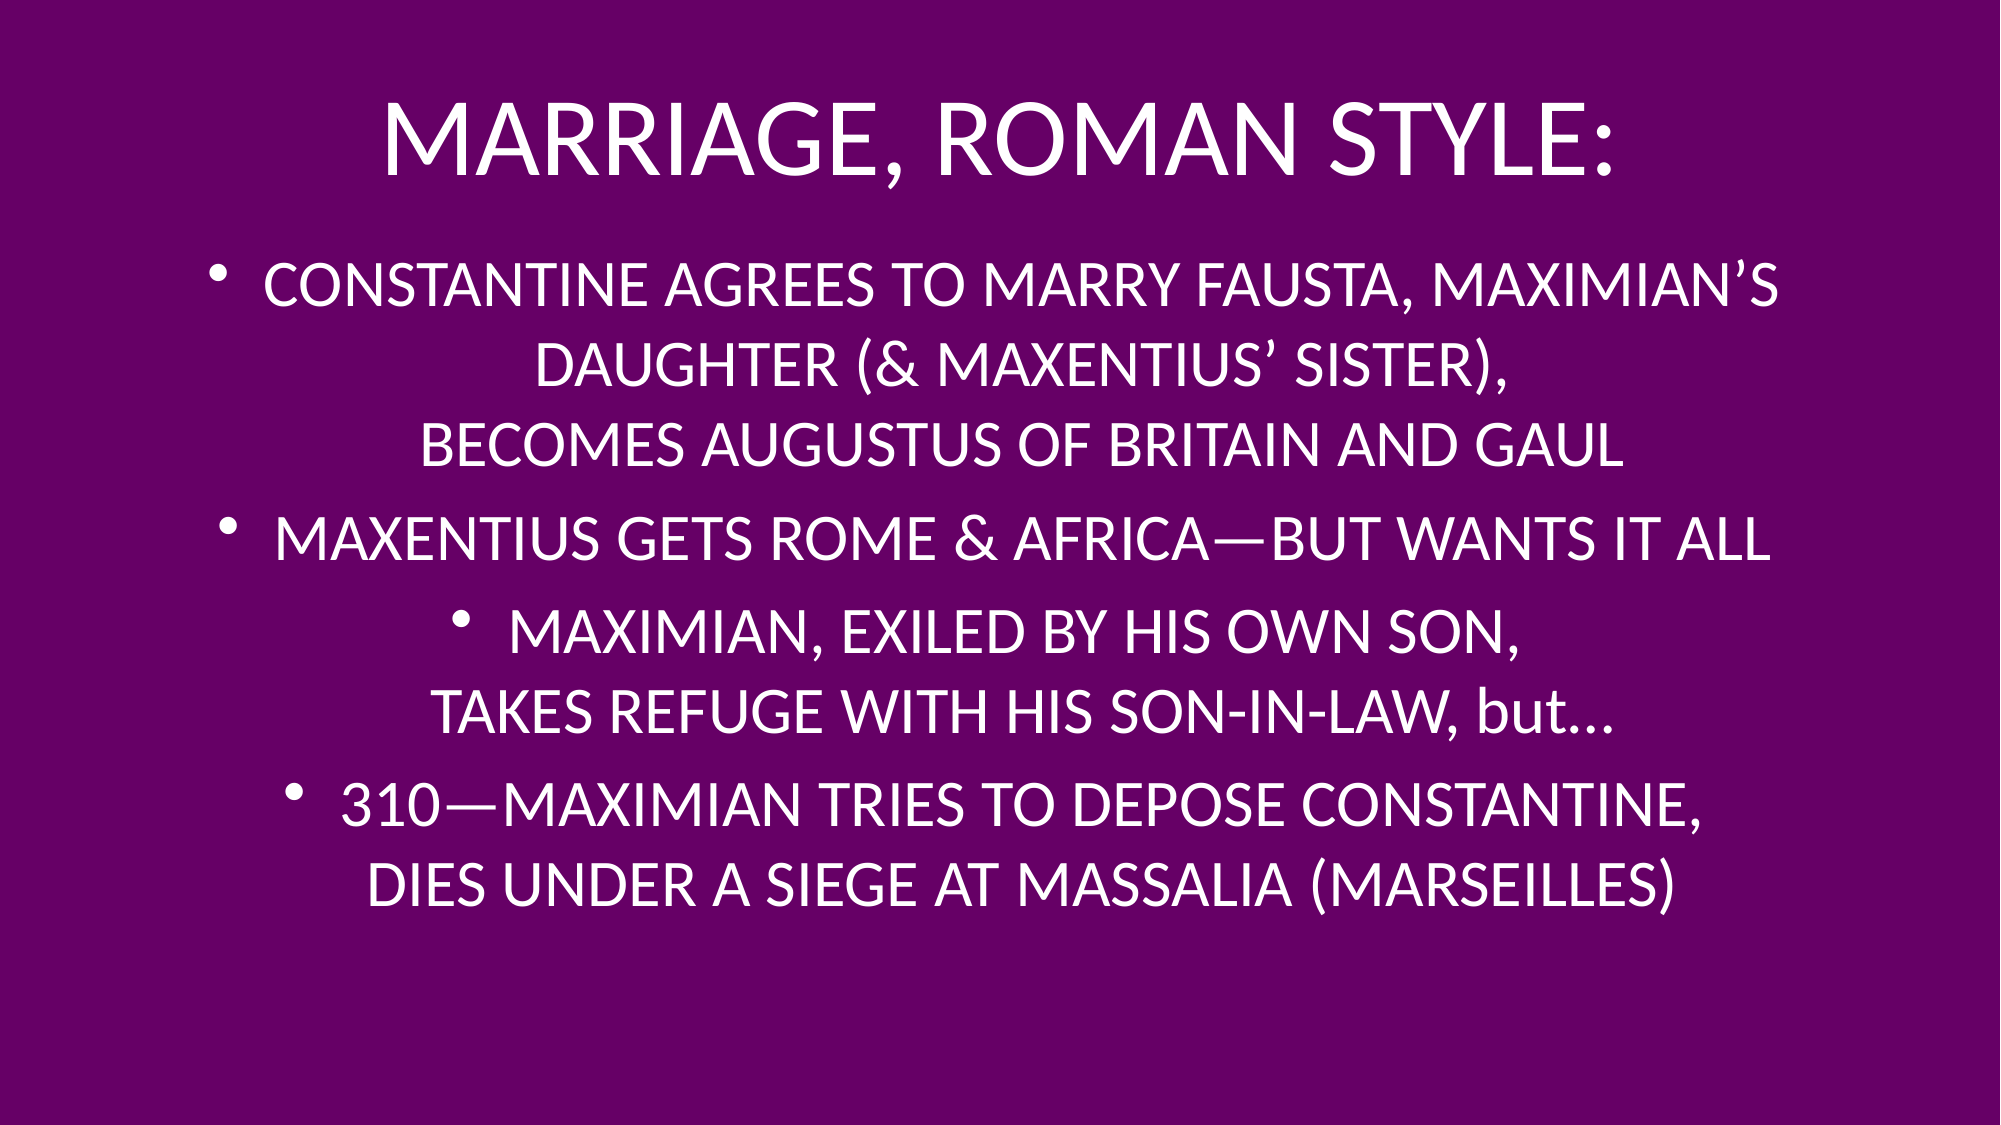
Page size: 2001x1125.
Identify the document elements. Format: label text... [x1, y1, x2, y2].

title MARRIAGE, ROMAN STYLE: [50, 36, 1950, 225]
list CONSTANTINE AGREES TO MARRY FAUSTA, MAXIMIAN’S DAUGHTER (& MAXENTIUS’ SISTER), BECOMES AUGUSTUS OF BRITAIN AND GAUL MAXENTIUS GETS ROME & AFRICA—BUT WANTS IT ALL MAXIMIAN, EXILED BY HIS OWN SON, TAKES REFUGE WITH HIS SON-IN-LAW, but… 310—MAXIMIAN TRIES TO DEPOSE CONSTANTINE, DIES UNDER A SIEGE AT MASSALIA (MARSEILLES) [63, 232, 1927, 1000]
